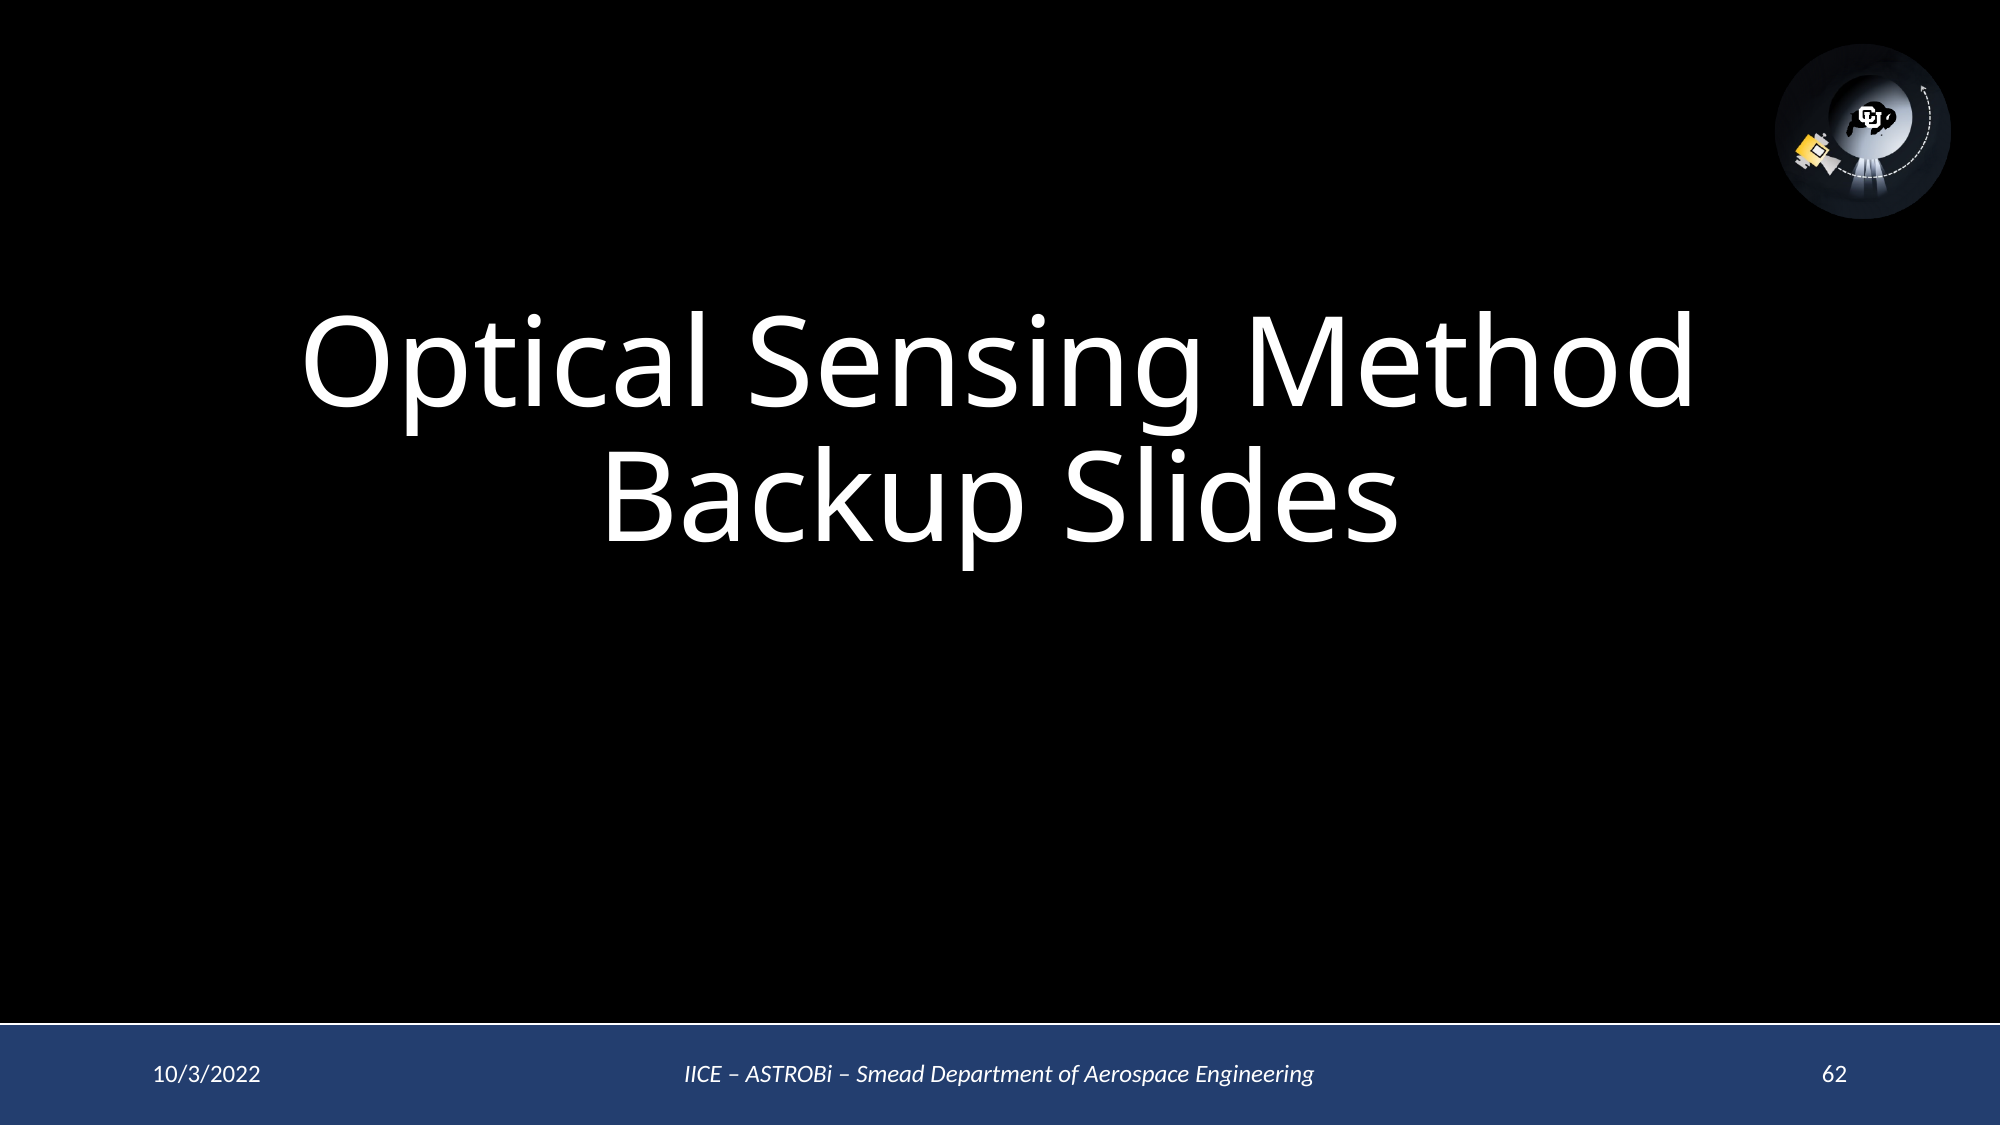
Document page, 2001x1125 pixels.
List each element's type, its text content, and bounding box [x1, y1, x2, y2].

picture [1753, 22, 1972, 240]
title Optical Sensing Method Backup Slides [249, 184, 1750, 576]
footer IICE – ASTROBi – Smead Department of Aerospace Engineering [662, 1042, 1338, 1103]
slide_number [137, 1042, 588, 1103]
slide_number 62 [1412, 1042, 1863, 1103]
